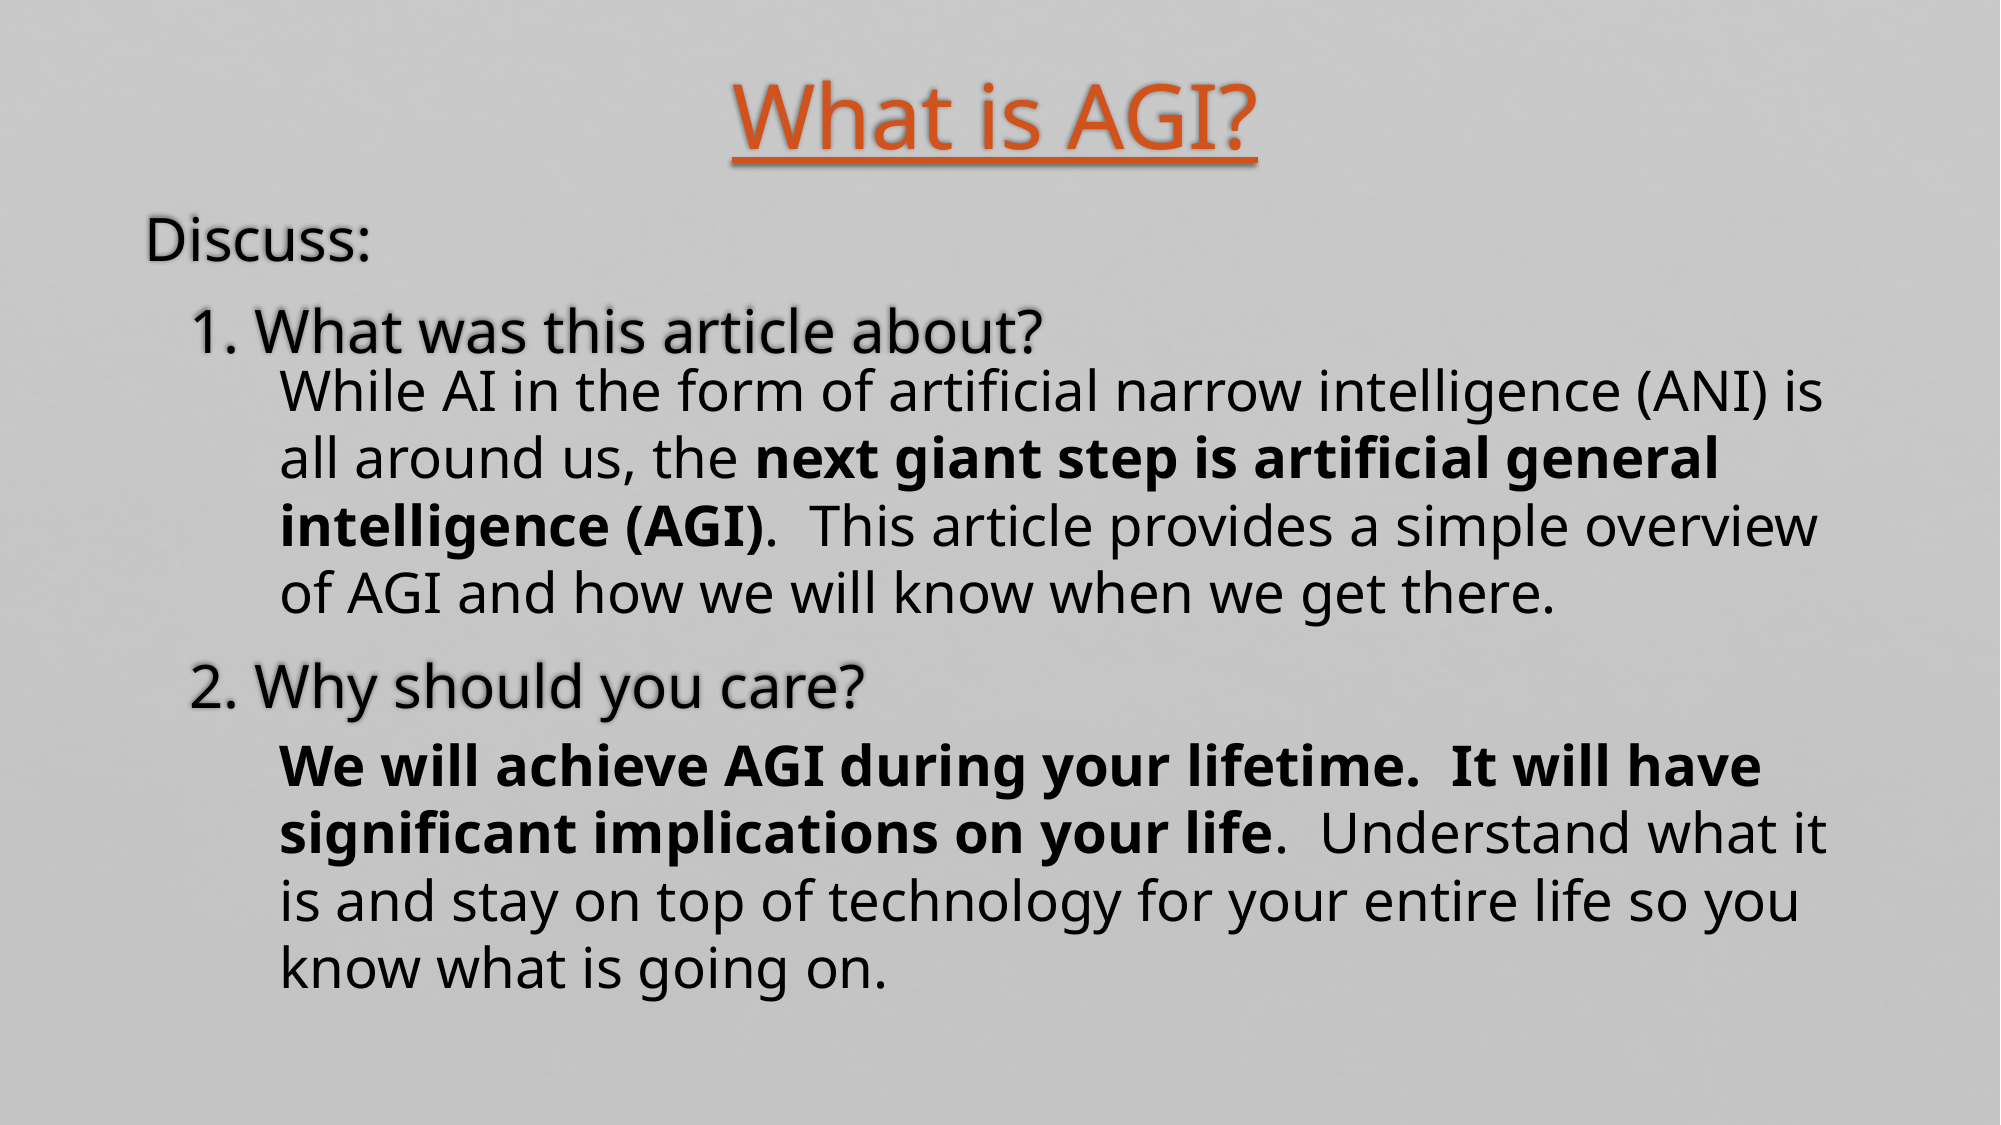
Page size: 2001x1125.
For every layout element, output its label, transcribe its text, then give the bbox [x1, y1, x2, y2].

text_box While AI in the form of artificial narrow intelligence (ANI) is all around us, the next giant step is artificial general intelligence (AGI). This article provides a simple overview of AGI and how we will know when we get there. [264, 347, 1846, 701]
subtitle What is AGI? Discuss: 1. What was this article about? 2. Why should you care? [129, 52, 1861, 1050]
text_box We will achieve AGI during your lifetime. It will have significant implications on your life. Understand what it is and stay on top of technology for your entire life so you know what is going on. [264, 722, 1846, 1075]
